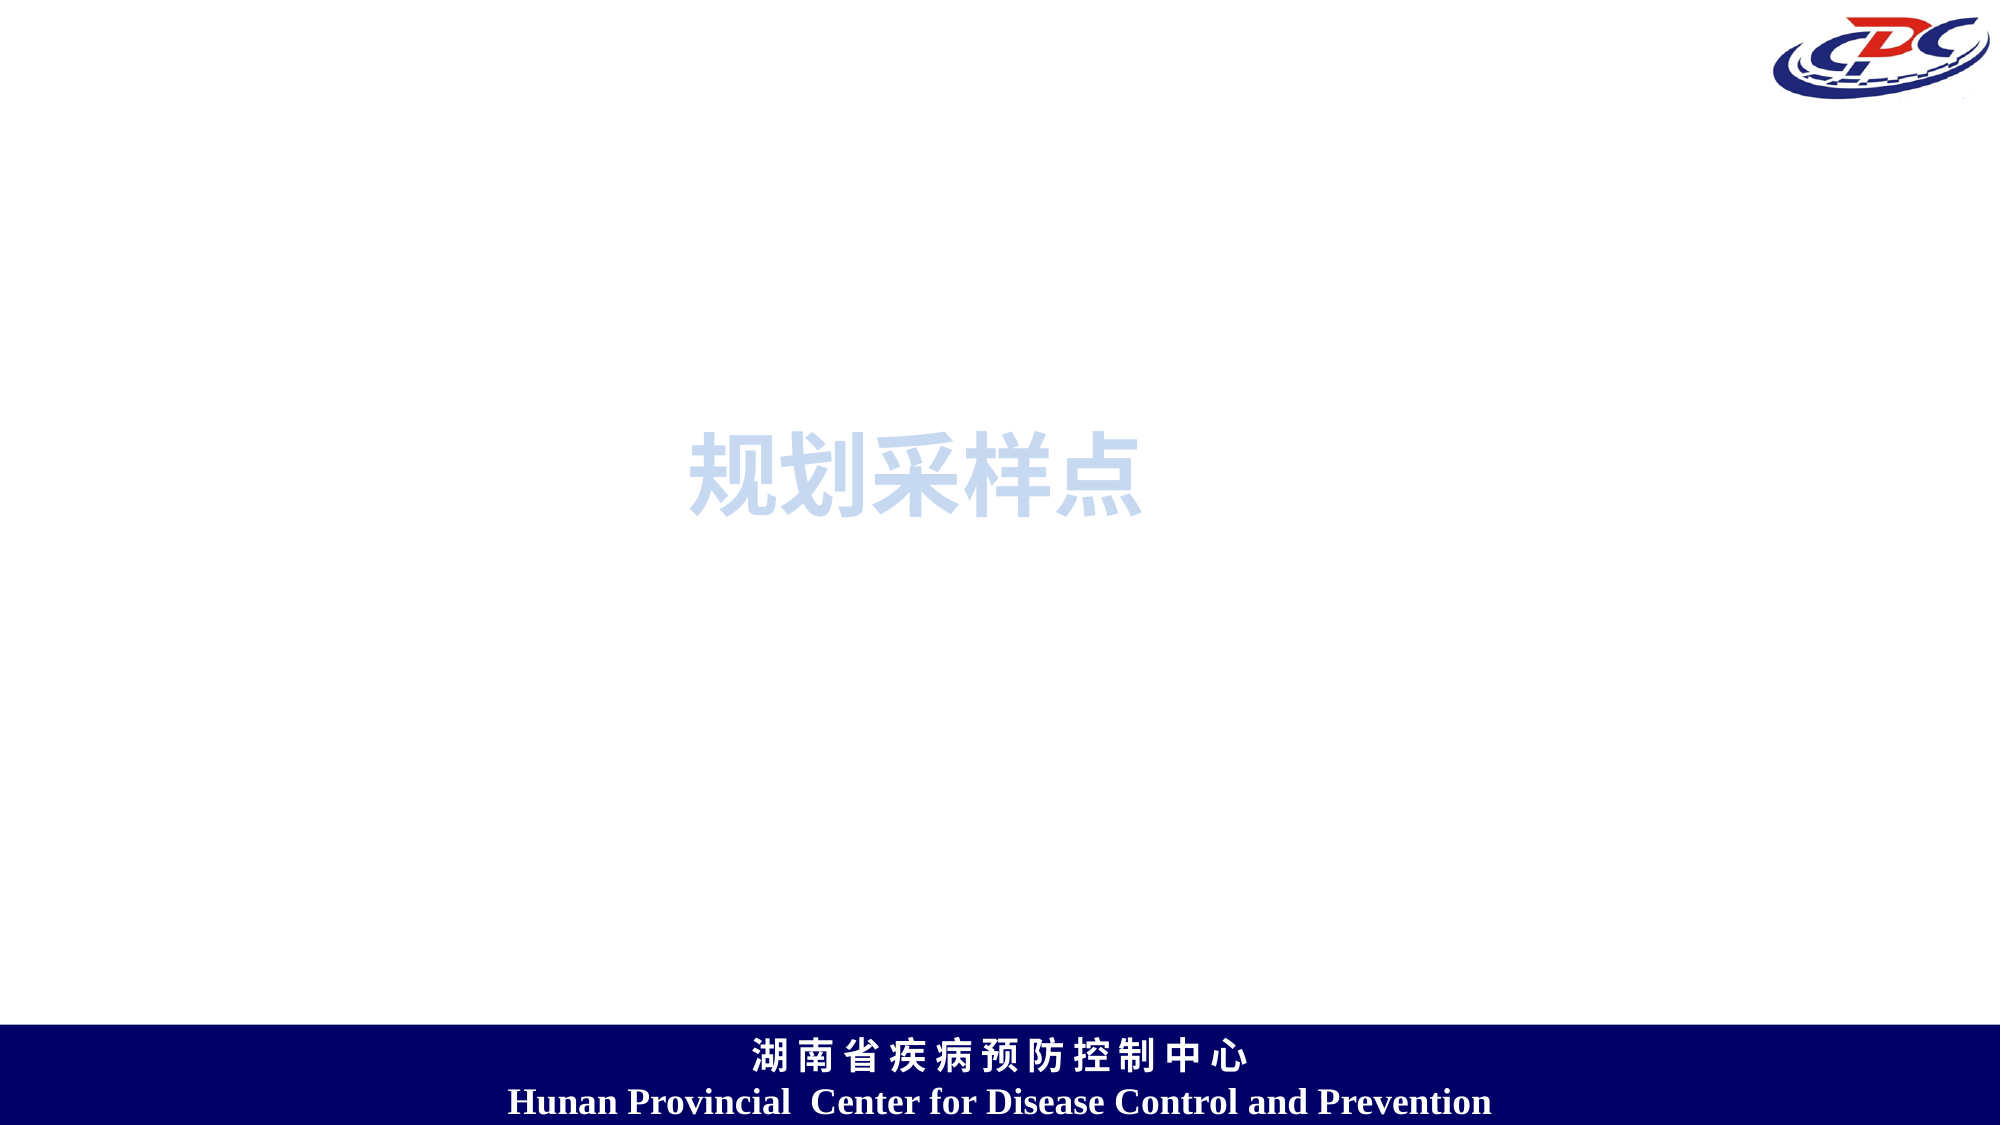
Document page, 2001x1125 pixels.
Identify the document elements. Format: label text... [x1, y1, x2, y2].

picture [1766, 7, 1993, 102]
title 规划采样点 [450, 363, 1384, 582]
